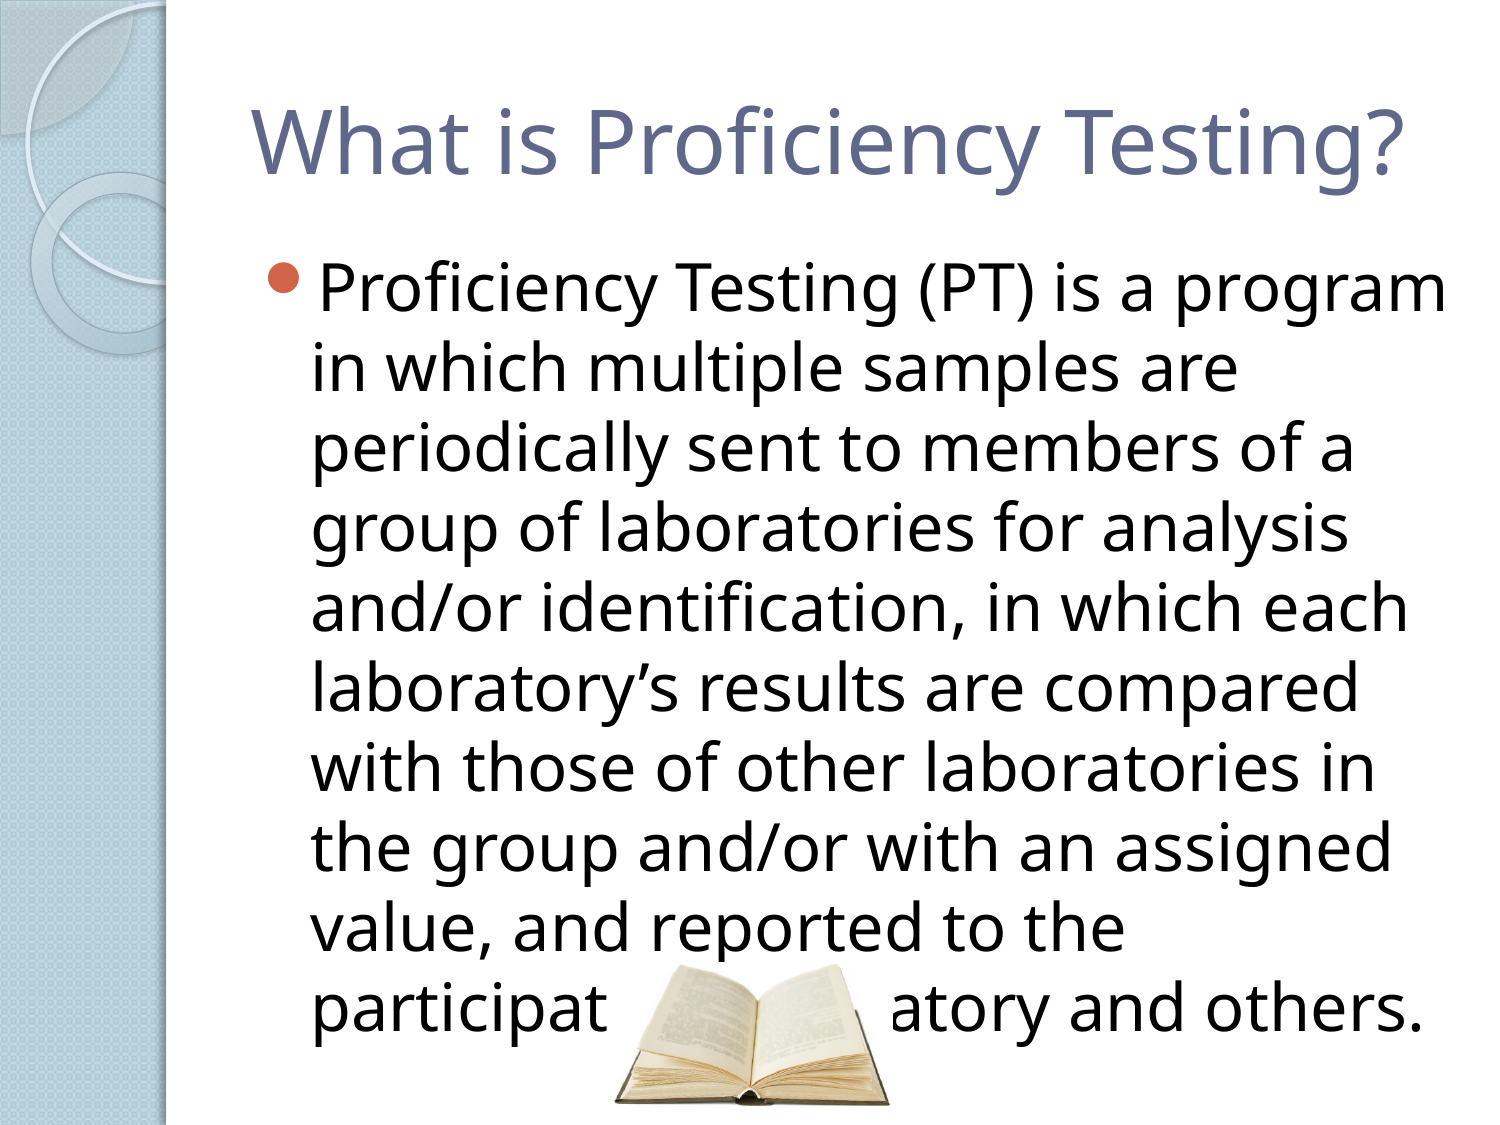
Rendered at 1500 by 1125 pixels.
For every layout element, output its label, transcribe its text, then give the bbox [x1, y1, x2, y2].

picture [612, 962, 893, 1109]
title What is Proficiency Testing? [235, 45, 1466, 233]
list Proficiency Testing (PT) is a program in which multiple samples are periodically sent to members of a group of laboratories for analysis and/or identification, in which each laboratory’s results are compared with those of other laboratories in the group and/or with an assigned value, and reported to the participating laboratory and others. [235, 237, 1466, 1025]
